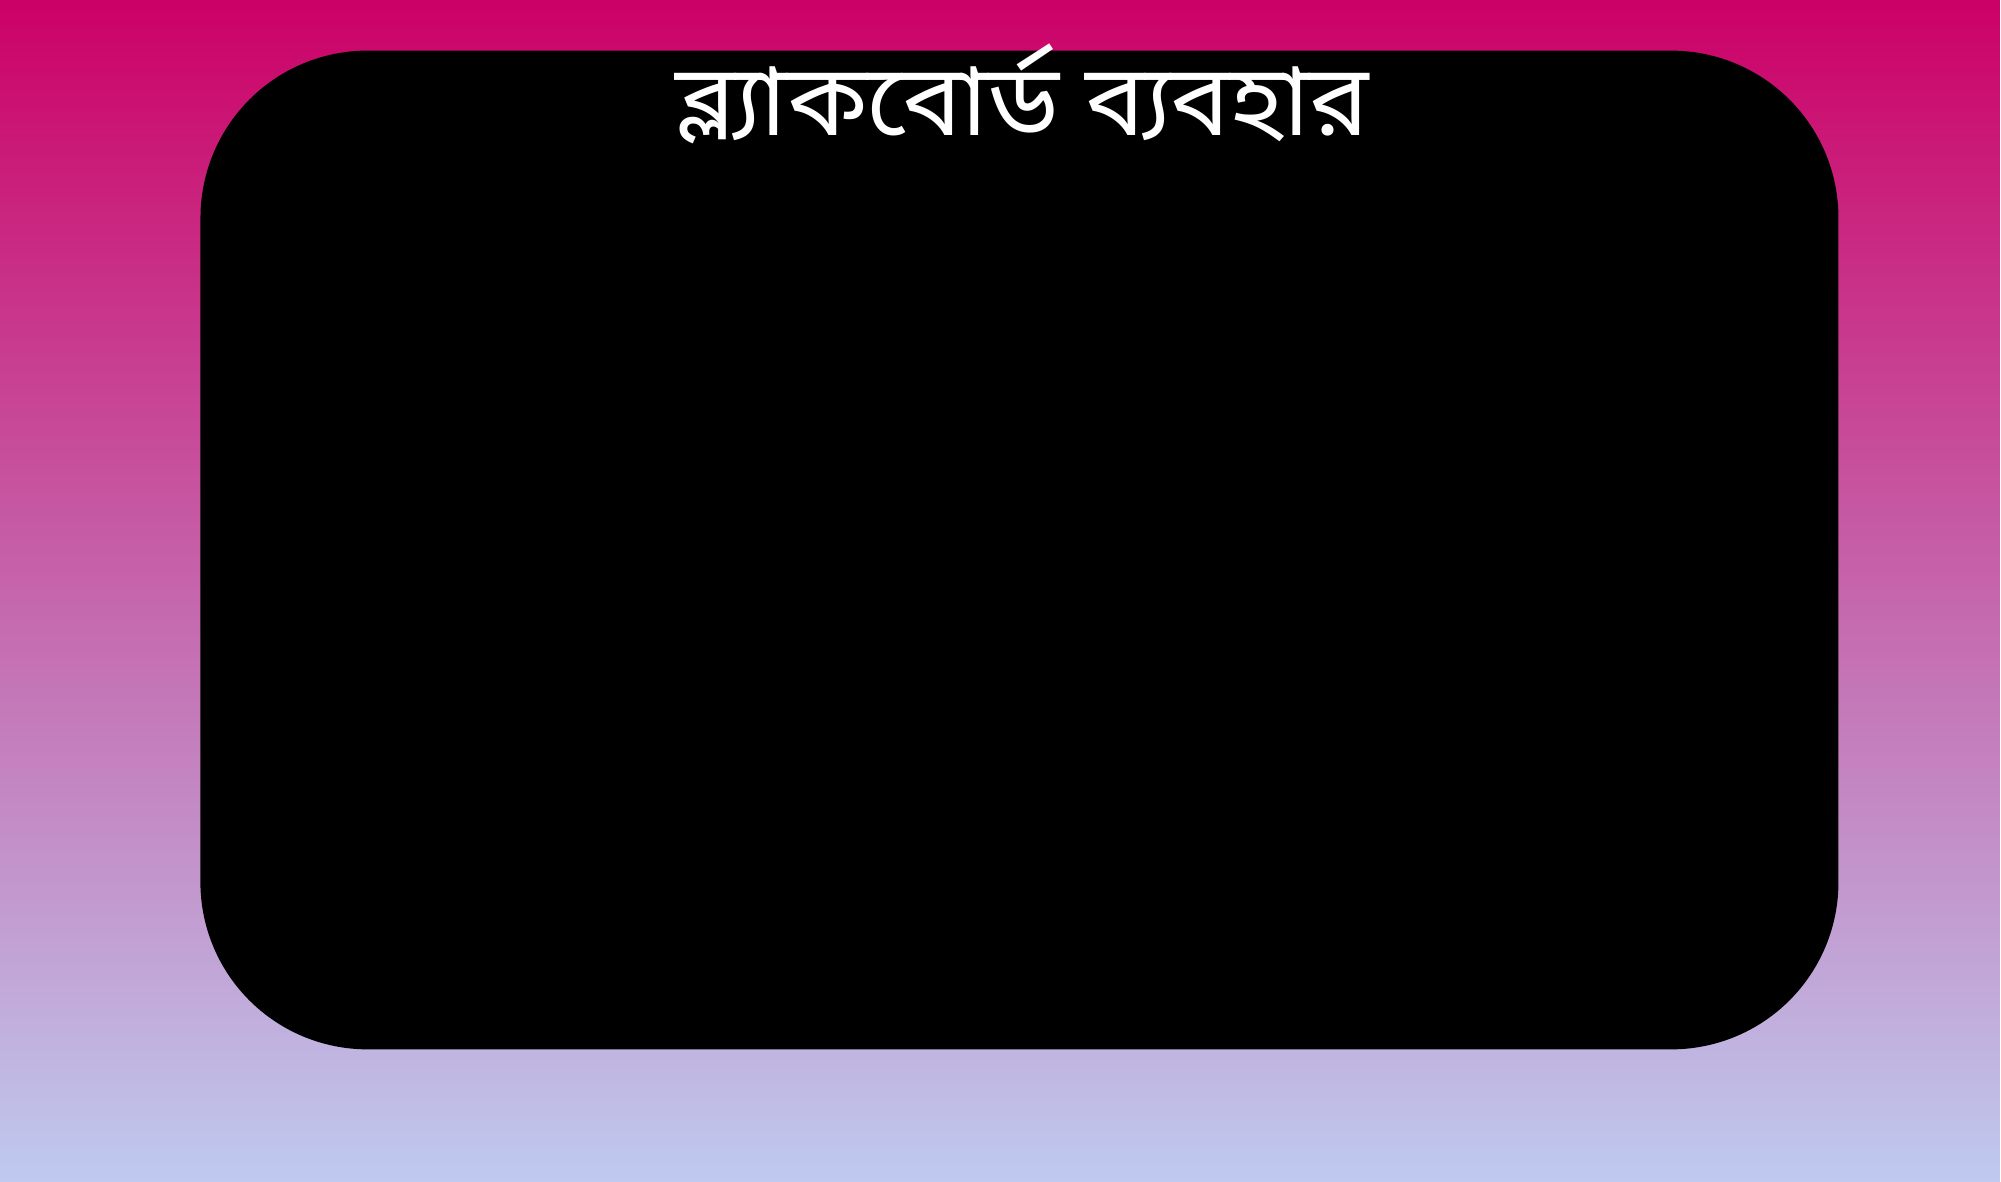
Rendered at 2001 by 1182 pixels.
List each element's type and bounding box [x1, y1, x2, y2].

text_box [201, 28, 1838, 1049]
